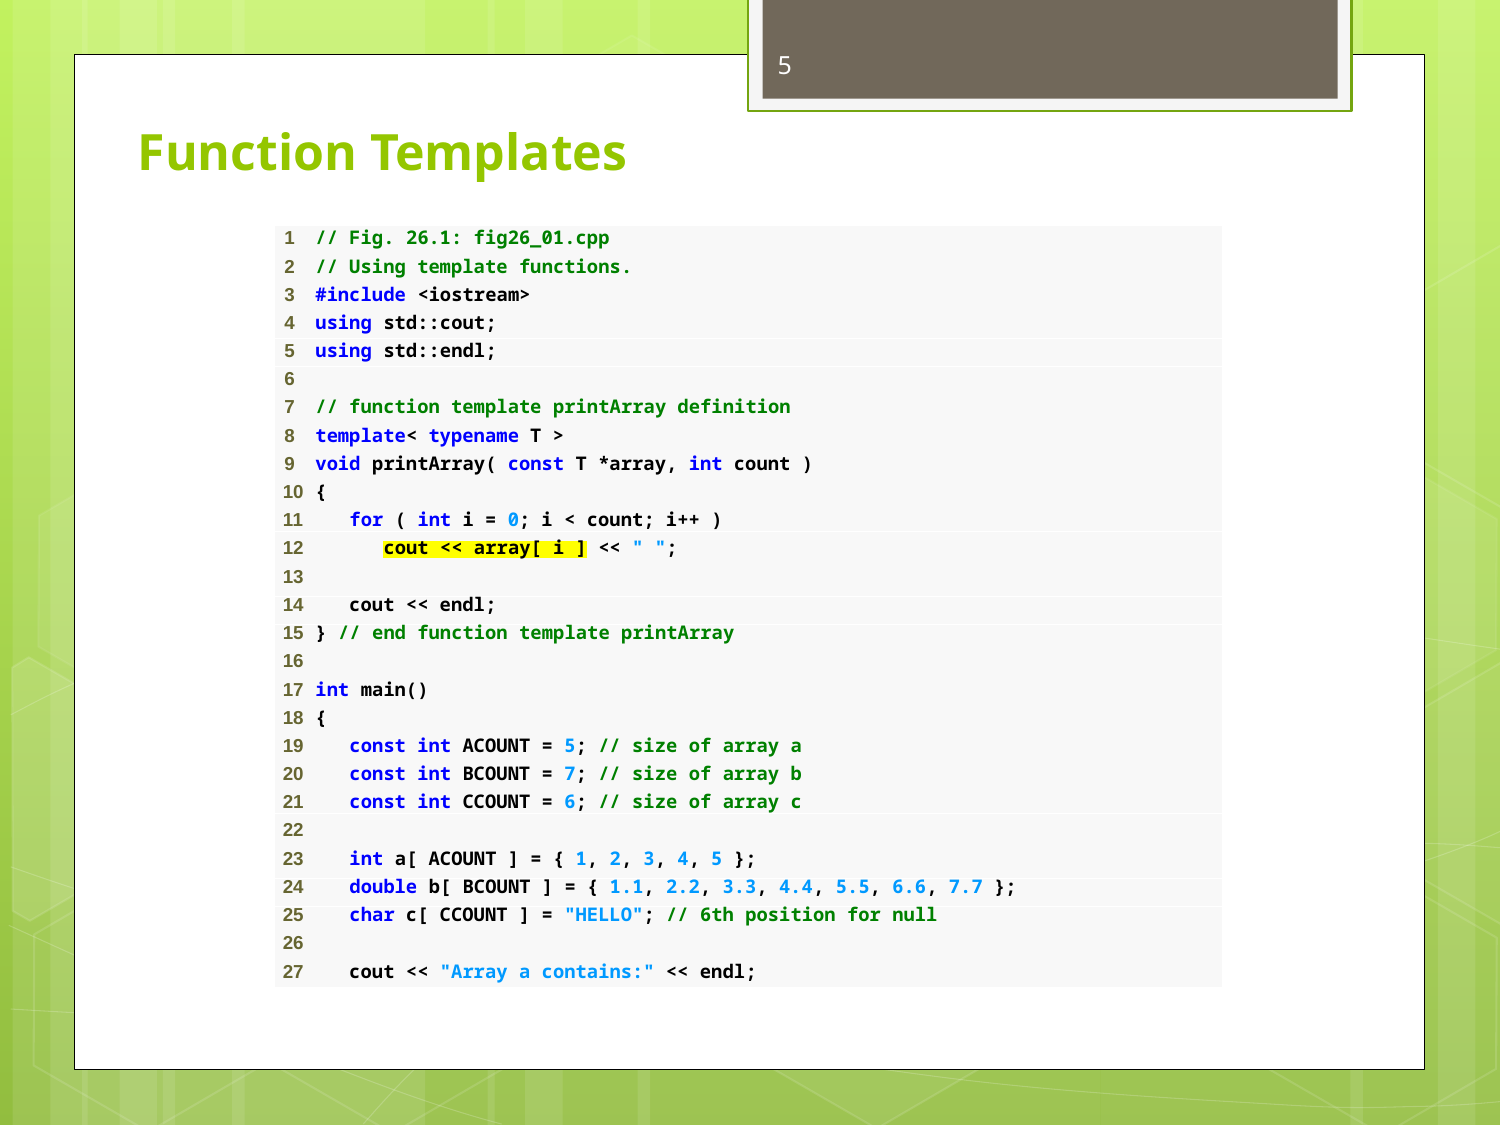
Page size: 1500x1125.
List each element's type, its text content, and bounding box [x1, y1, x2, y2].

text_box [274, 225, 1226, 1012]
footer [849, 1037, 1425, 1098]
title Function Templates [122, 75, 1275, 188]
slide_number 5 [762, 36, 982, 97]
